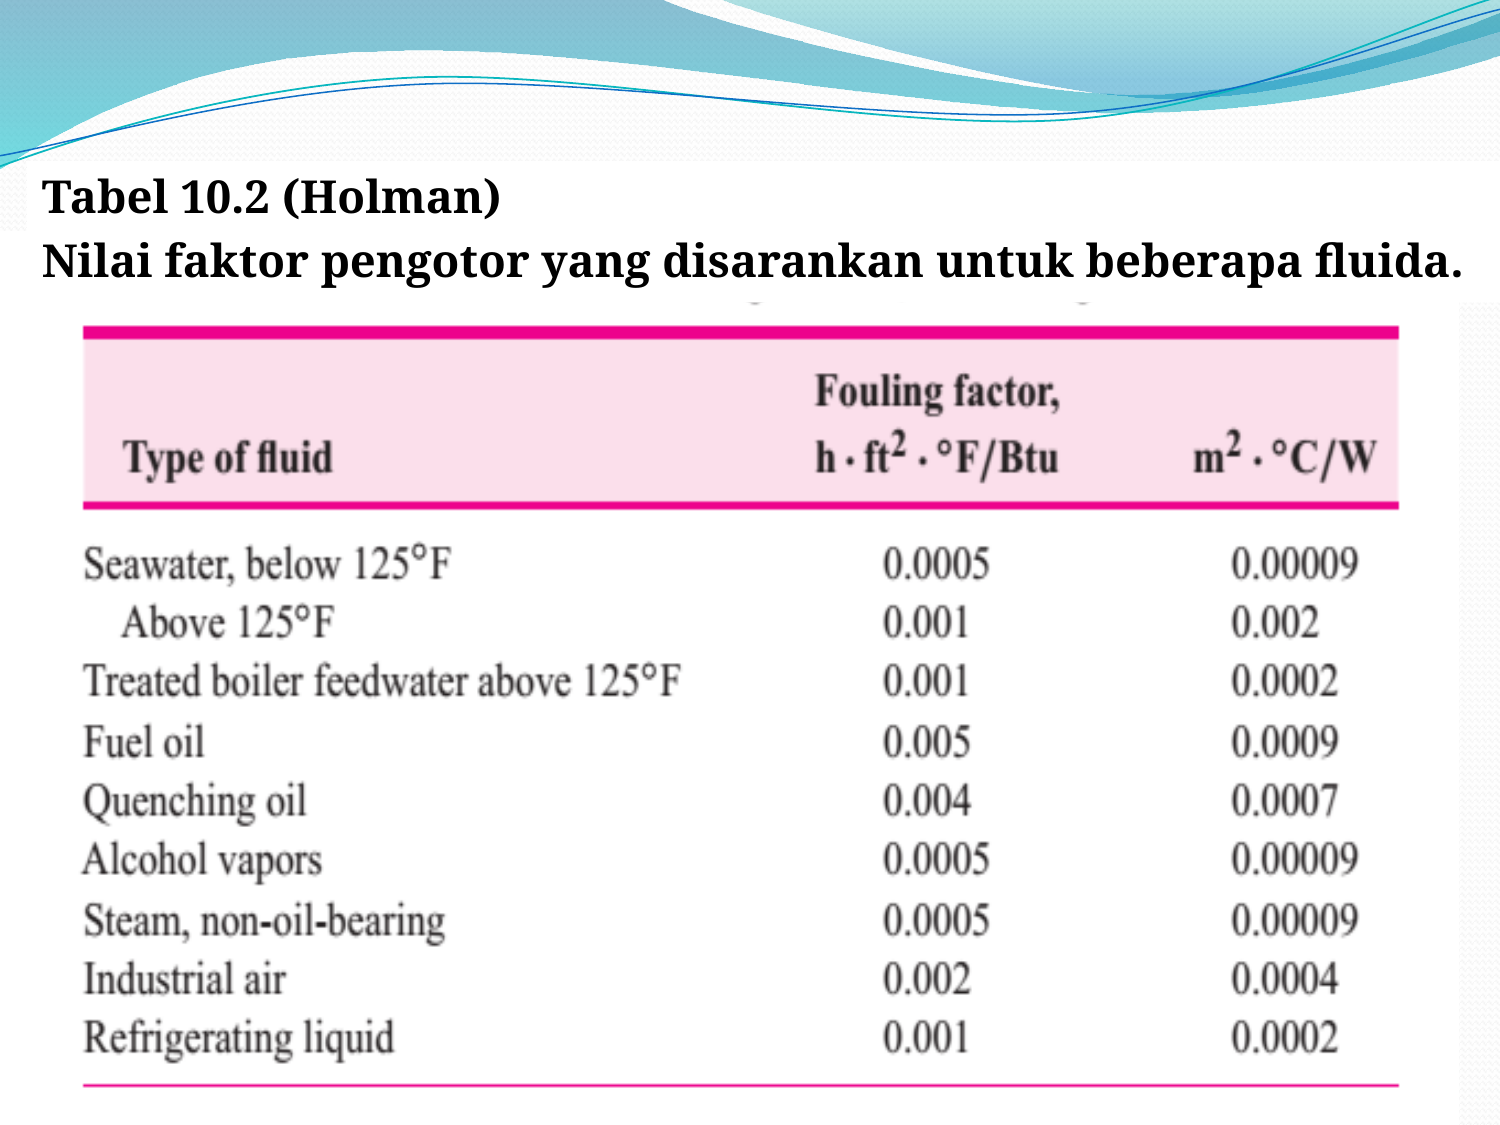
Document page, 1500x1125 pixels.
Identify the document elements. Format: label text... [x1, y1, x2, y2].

list Tabel 10.2 (Holman) Nilai faktor pengotor yang disarankan untuk beberapa fluida. [27, 160, 1500, 303]
picture [0, 231, 1459, 1125]
